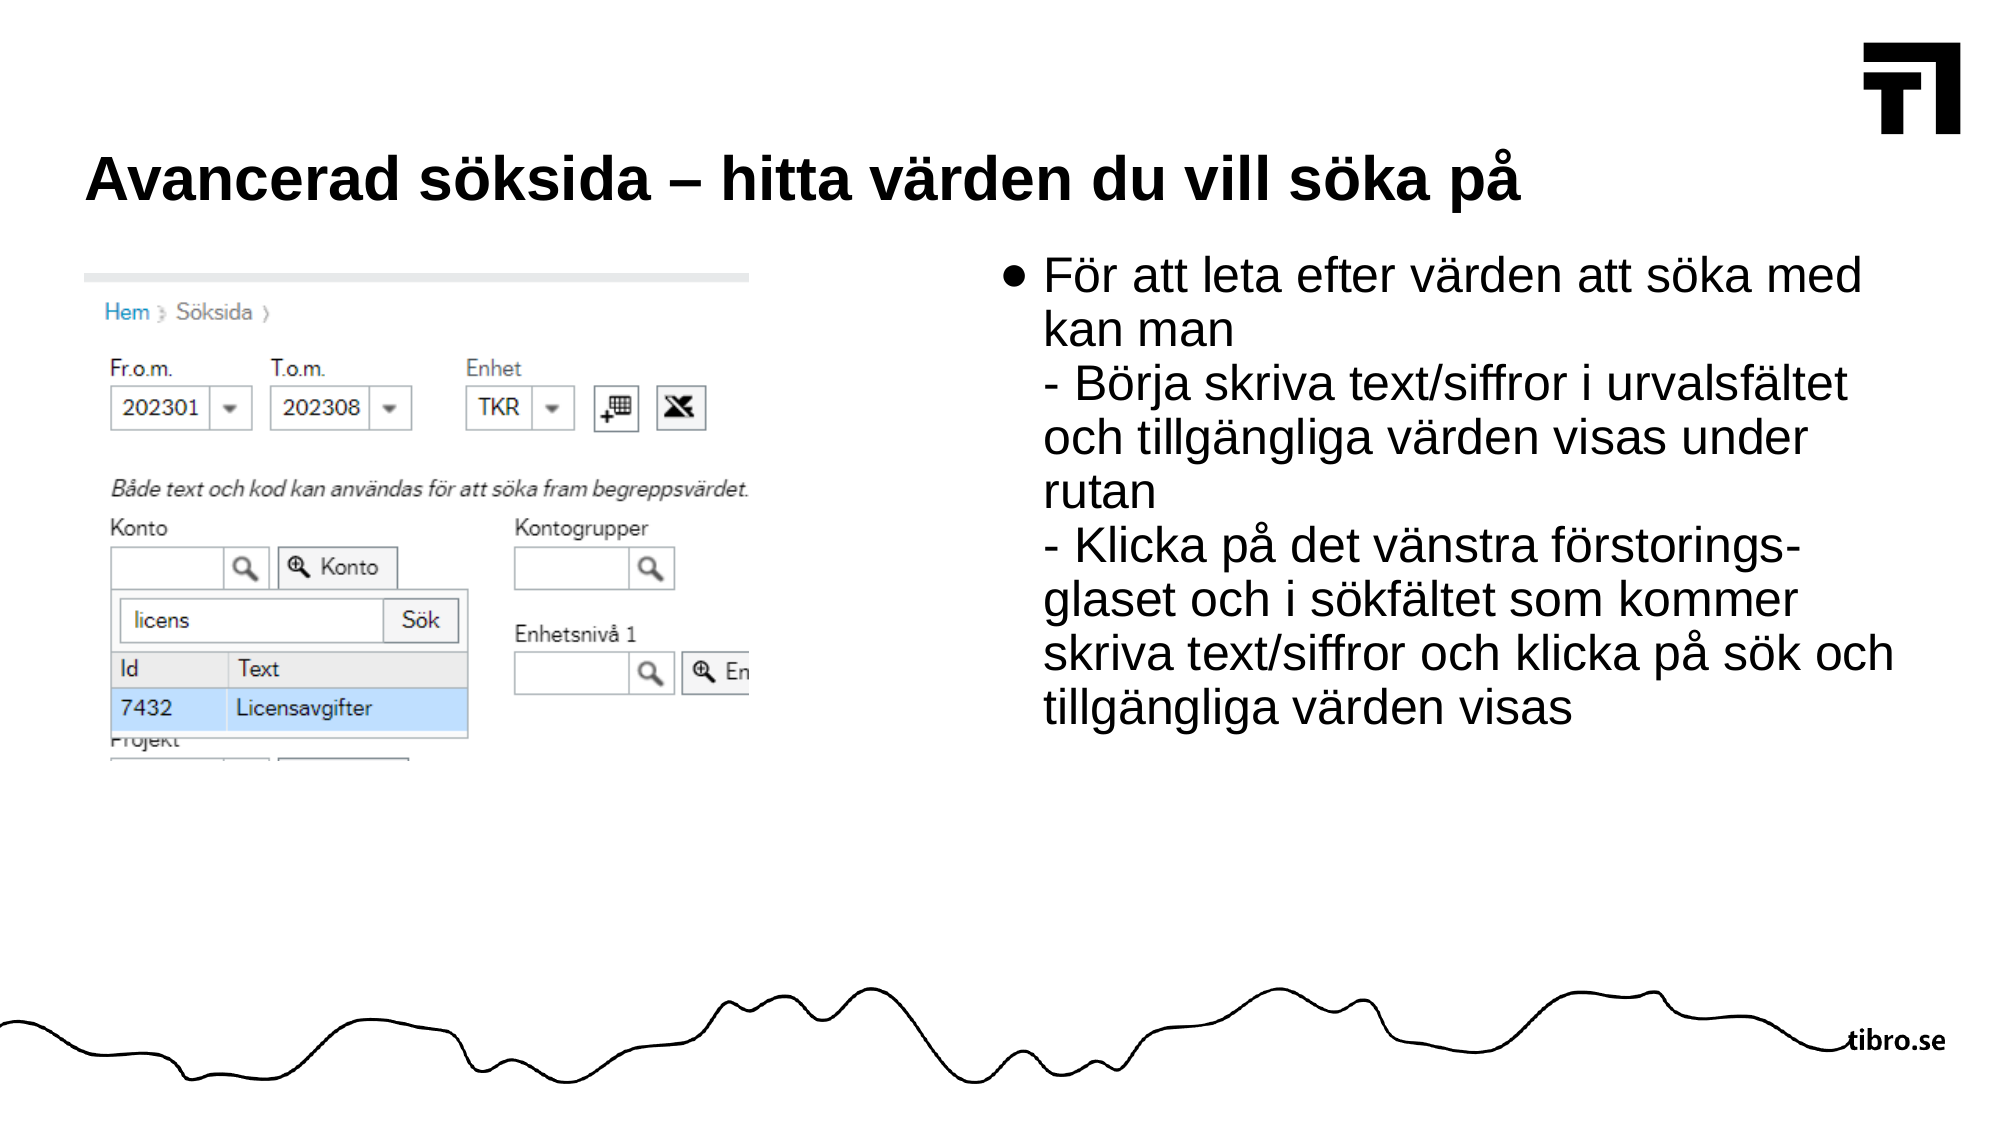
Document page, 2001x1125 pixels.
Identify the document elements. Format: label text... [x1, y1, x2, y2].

picture [0, 987, 1945, 1084]
list För att leta efter värden att söka med kan man - Börja skriva text/siffror i urvalsfältet och tillgängliga värden visas under rutan - Klicka på det vänstra förstorings-glaset och i sökfältet som kommer skriva text/siffror och klicka på sök och tillgängliga värden visas [999, 249, 1916, 962]
title Avancerad söksida – hitta värden du vill söka på [84, 38, 1548, 215]
picture [84, 273, 749, 761]
